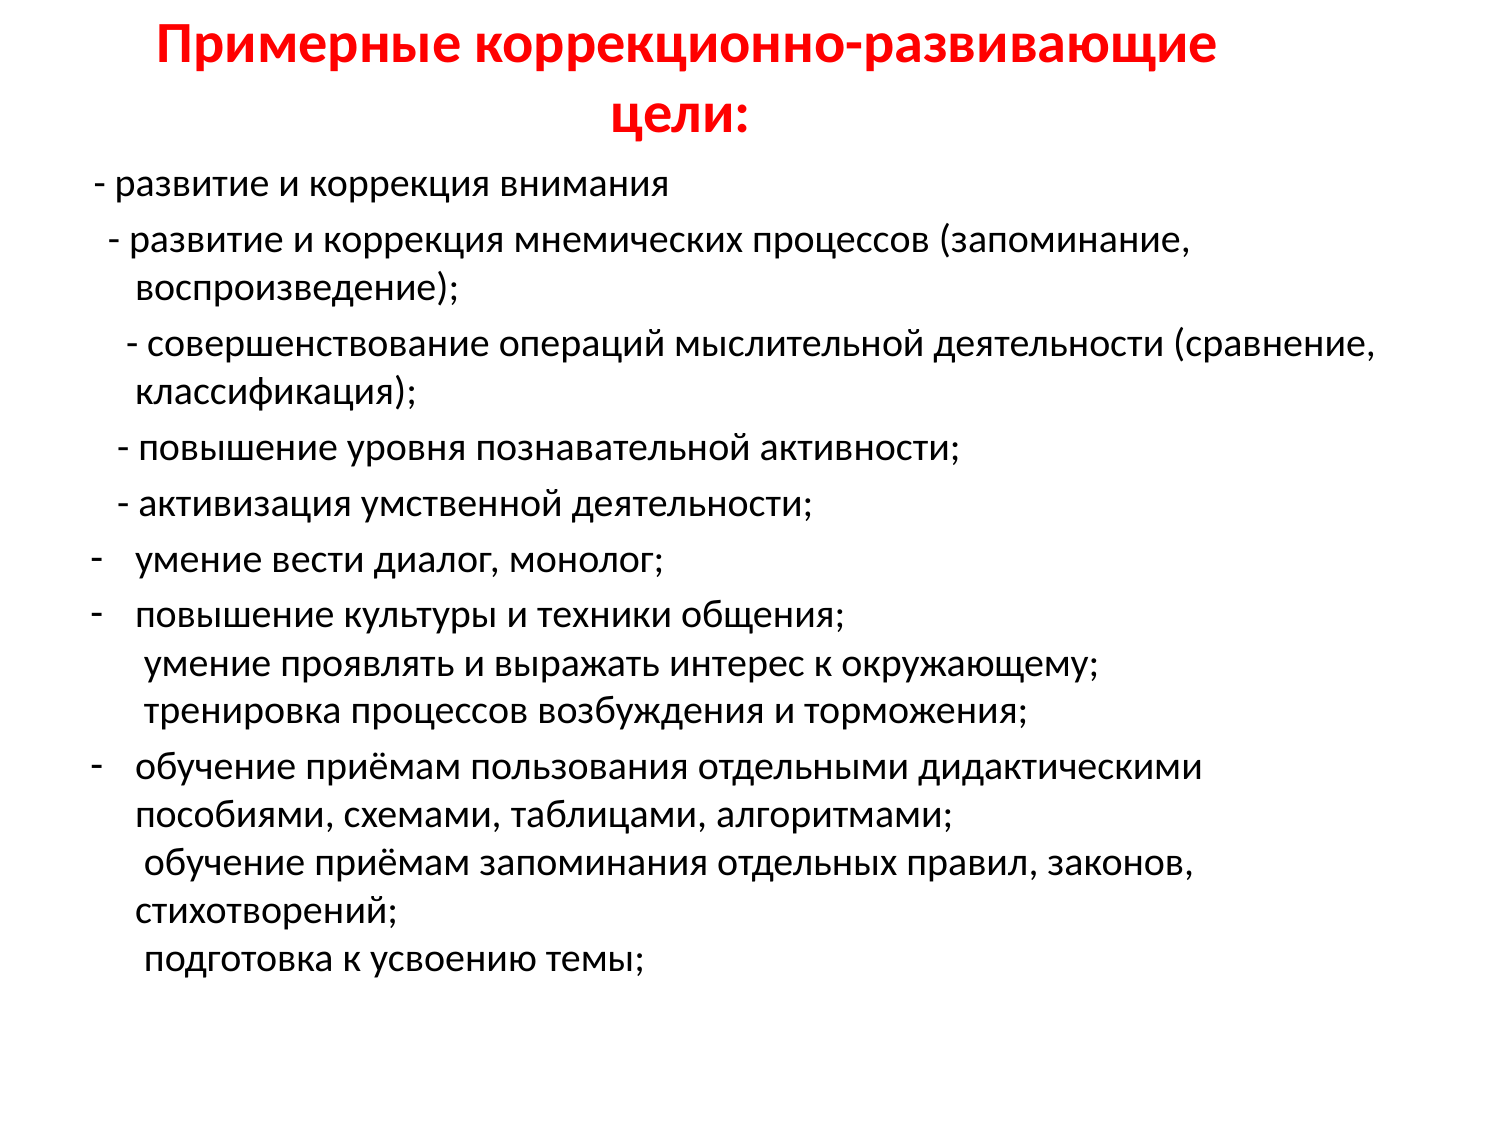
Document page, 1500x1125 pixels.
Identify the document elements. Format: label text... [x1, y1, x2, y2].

list - развитие и коррекция внимания - развитие и коррекция мнемических процессов (запоминание, воспроизведение); - совершенствование операций мыслительной деятельности (сравнение, классификация); - повышение уровня познавательной активности; - активизация умственной деятельности; умение вести диалог, монолог; повышение культуры и техники общения; умение проявлять и выражать интерес к окружающему; тренировка процессов возбуждения и торможения; обучение приёмам пользования отдельными дидактическими пособиями, схемами, таблицами, алгоритмами; обучение приёмам запоминания отдельных правил, законов, стихотворений; подготовка к усвоению темы; [75, 149, 1425, 1125]
title Примерные коррекционно-развивающие цели: [75, 45, 1300, 149]
